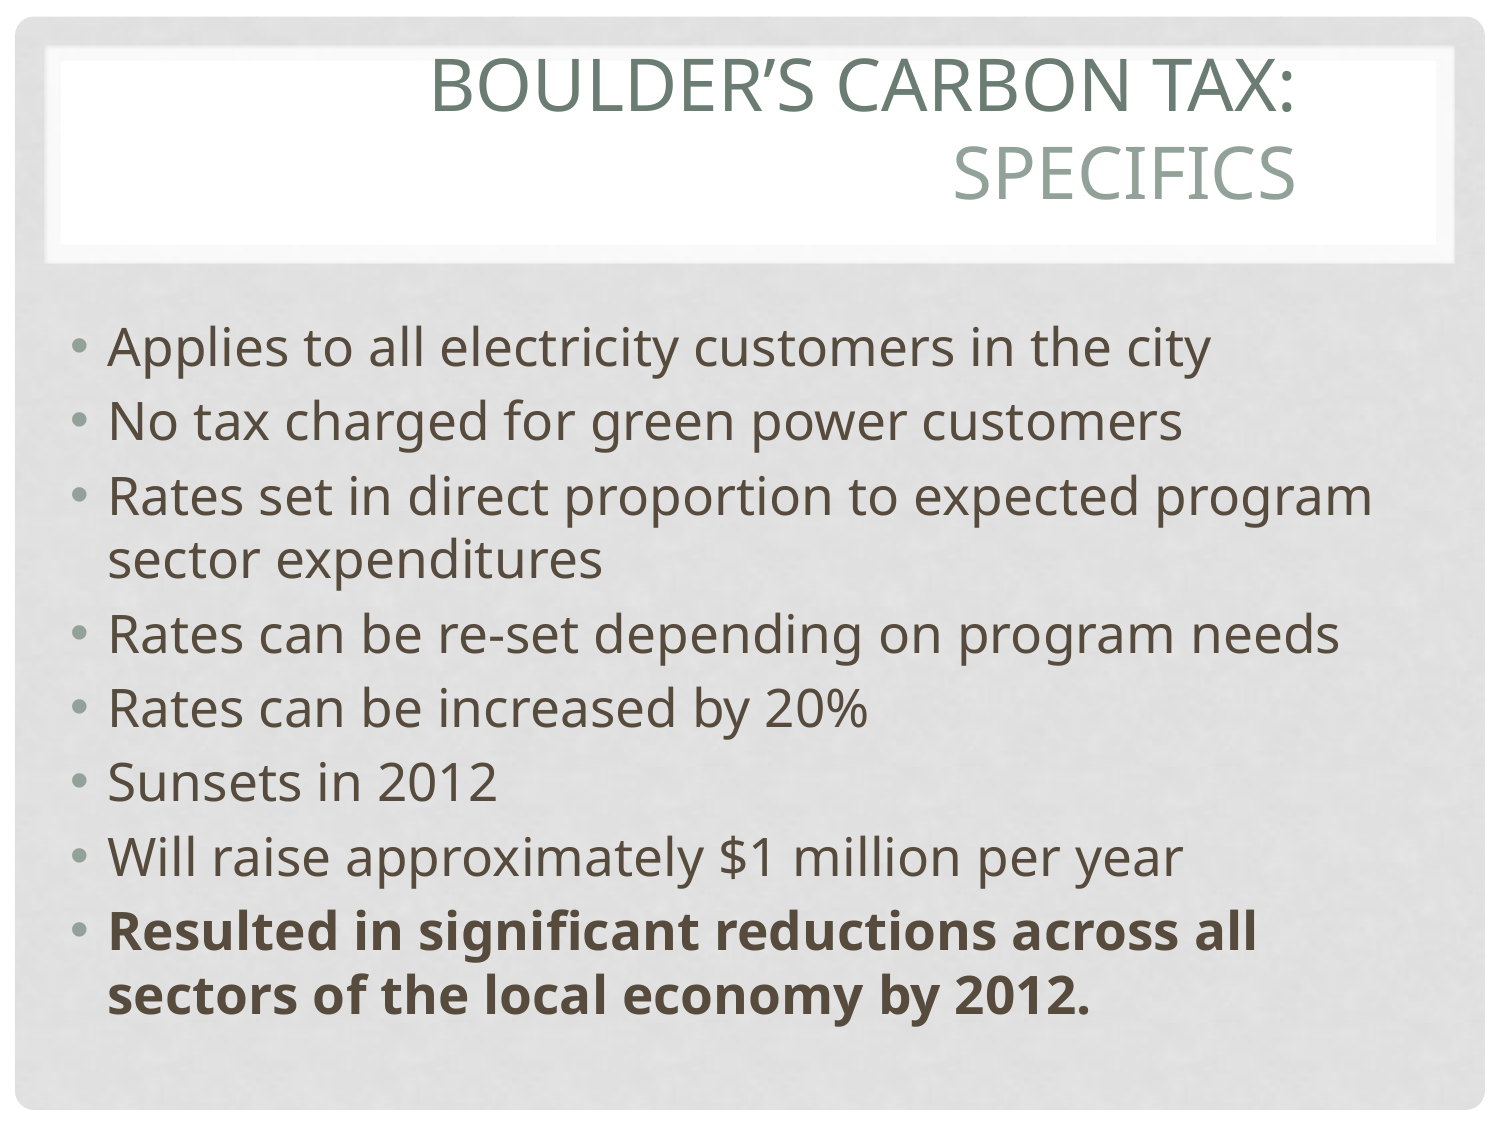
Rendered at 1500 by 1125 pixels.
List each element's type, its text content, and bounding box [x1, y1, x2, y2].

list Applies to all electricity customers in the city No tax charged for green power customers Rates set in direct proportion to expected program sector expenditures Rates can be re-set depending on program needs Rates can be increased by 20% Sunsets in 2012 Will raise approximately $1 million per year Resulted in significant reductions across all sectors of the local economy by 2012. [37, 305, 1463, 1038]
title Boulder’s Carbon Tax: Specifics [75, 20, 1313, 233]
text_box [147, 905, 288, 967]
